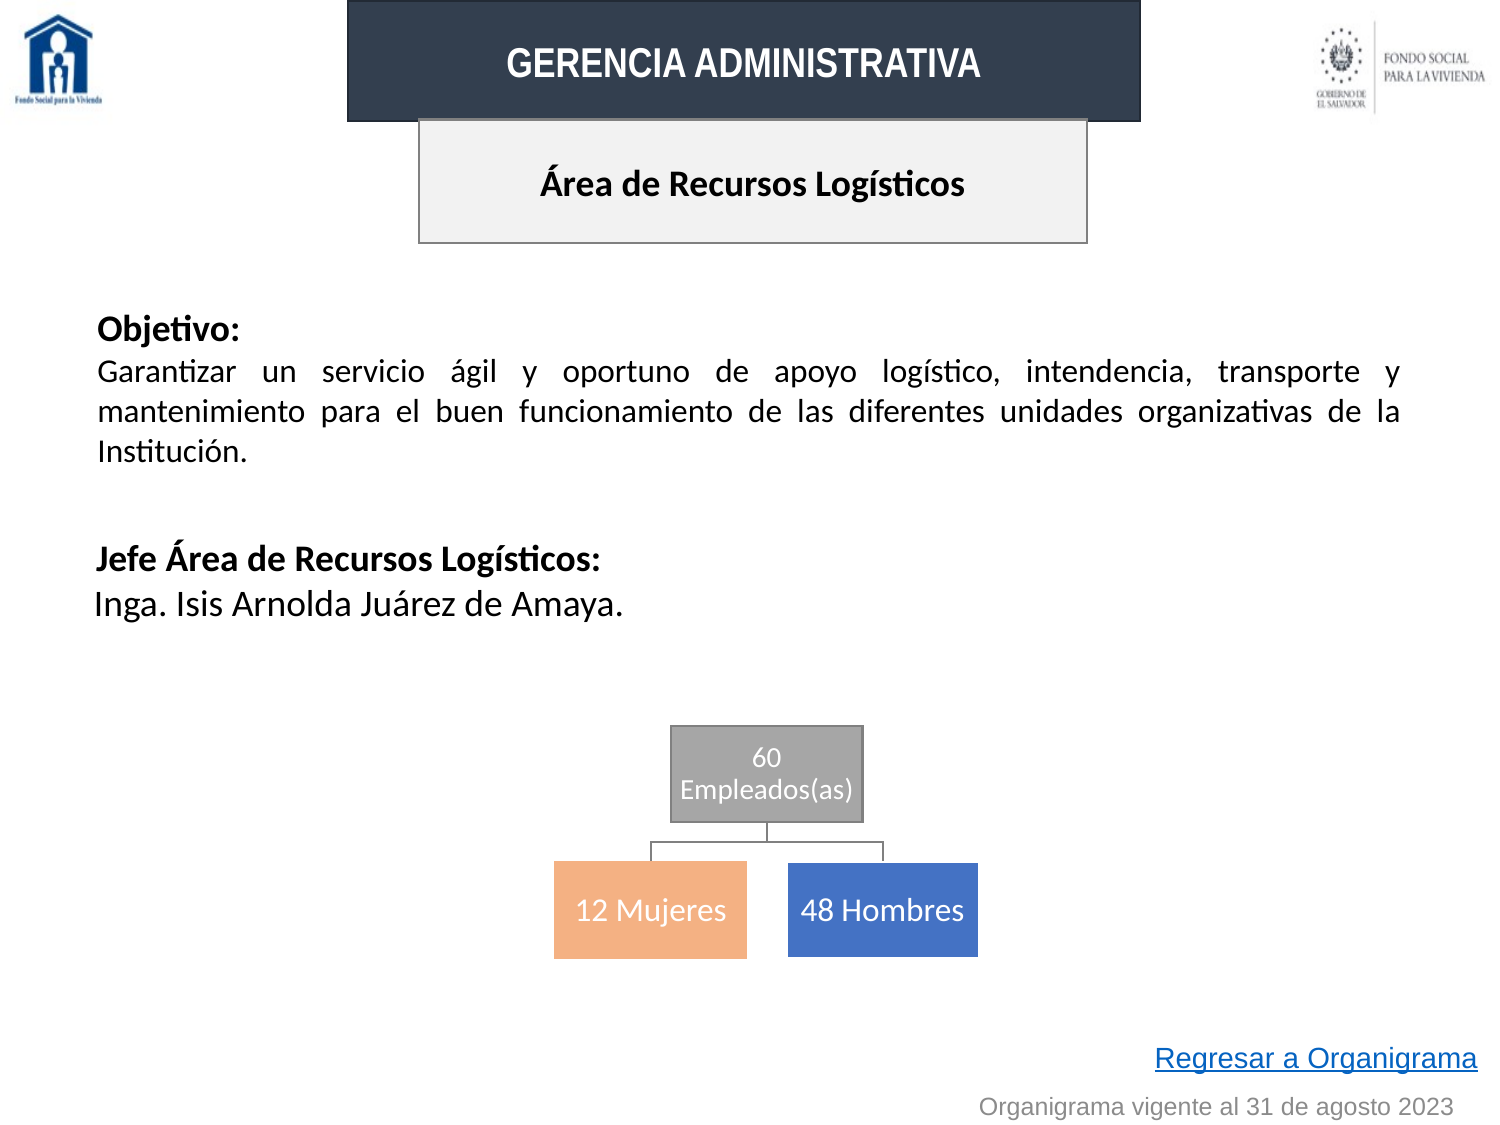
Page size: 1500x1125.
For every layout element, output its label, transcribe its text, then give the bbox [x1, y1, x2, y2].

text_box Regresar a Organigrama [1139, 1031, 1500, 1075]
text_box GERENCIA ADMINISTRATIVA [347, 0, 1141, 122]
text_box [519, 725, 1014, 959]
text_box Jefe Área de Recursos Logísticos: Inga. Isis Arnolda Juárez de Amaya. [70, 527, 928, 677]
text_box Área de Recursos Logísticos [418, 118, 1088, 244]
text_box Objetivo: Garantizar un servicio ágil y oportuno de apoyo logístico, intendencia, transporte y mantenimiento para el buen funcionamiento de las diferentes unidades organizativas de la Institución. [82, 296, 1418, 477]
picture [0, 0, 1500, 1125]
footer Organigrama vigente al 31 de agosto 2023 [916, 1075, 1500, 1125]
